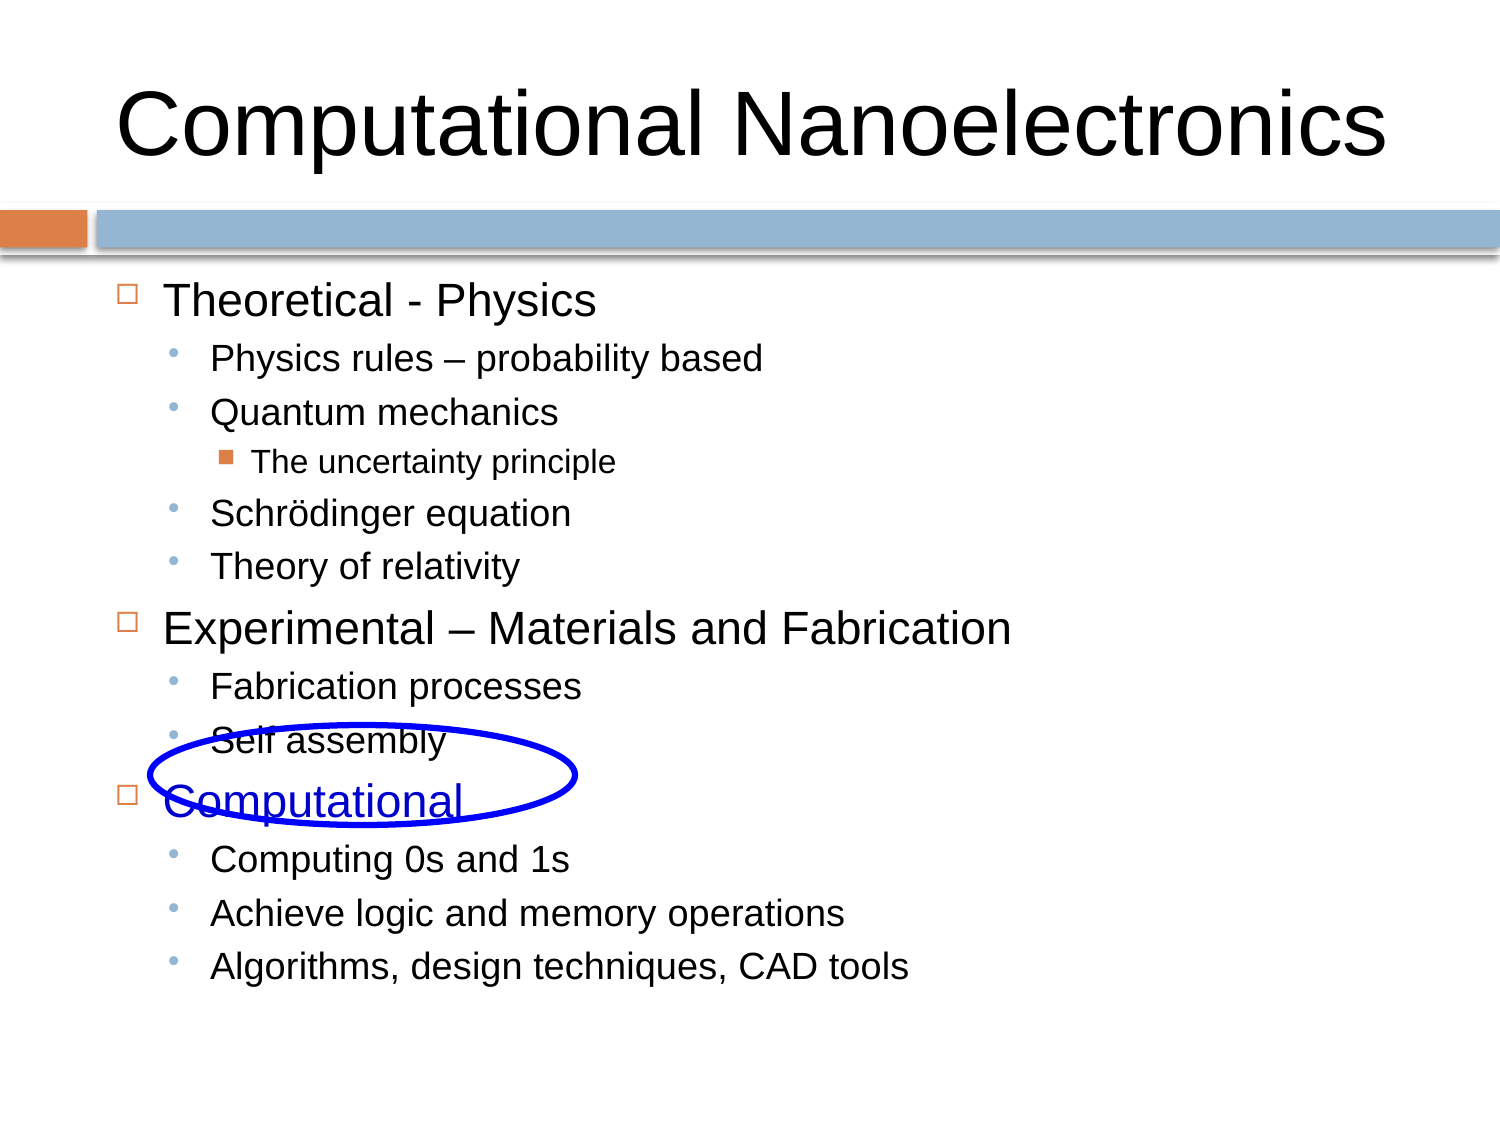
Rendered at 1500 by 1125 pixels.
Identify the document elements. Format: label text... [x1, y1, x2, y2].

list Theoretical - Physics Physics rules – probability based Quantum mechanics The uncertainty principle Schrödinger equation Theory of relativity Experimental – Materials and Fabrication Fabrication processes Self assembly Computational Computing 0s and 1s Achieve logic and memory operations Algorithms, design techniques, CAD tools [100, 262, 1438, 1000]
text_box [150, 725, 576, 826]
title Computational Nanoelectronics [100, 37, 1438, 200]
